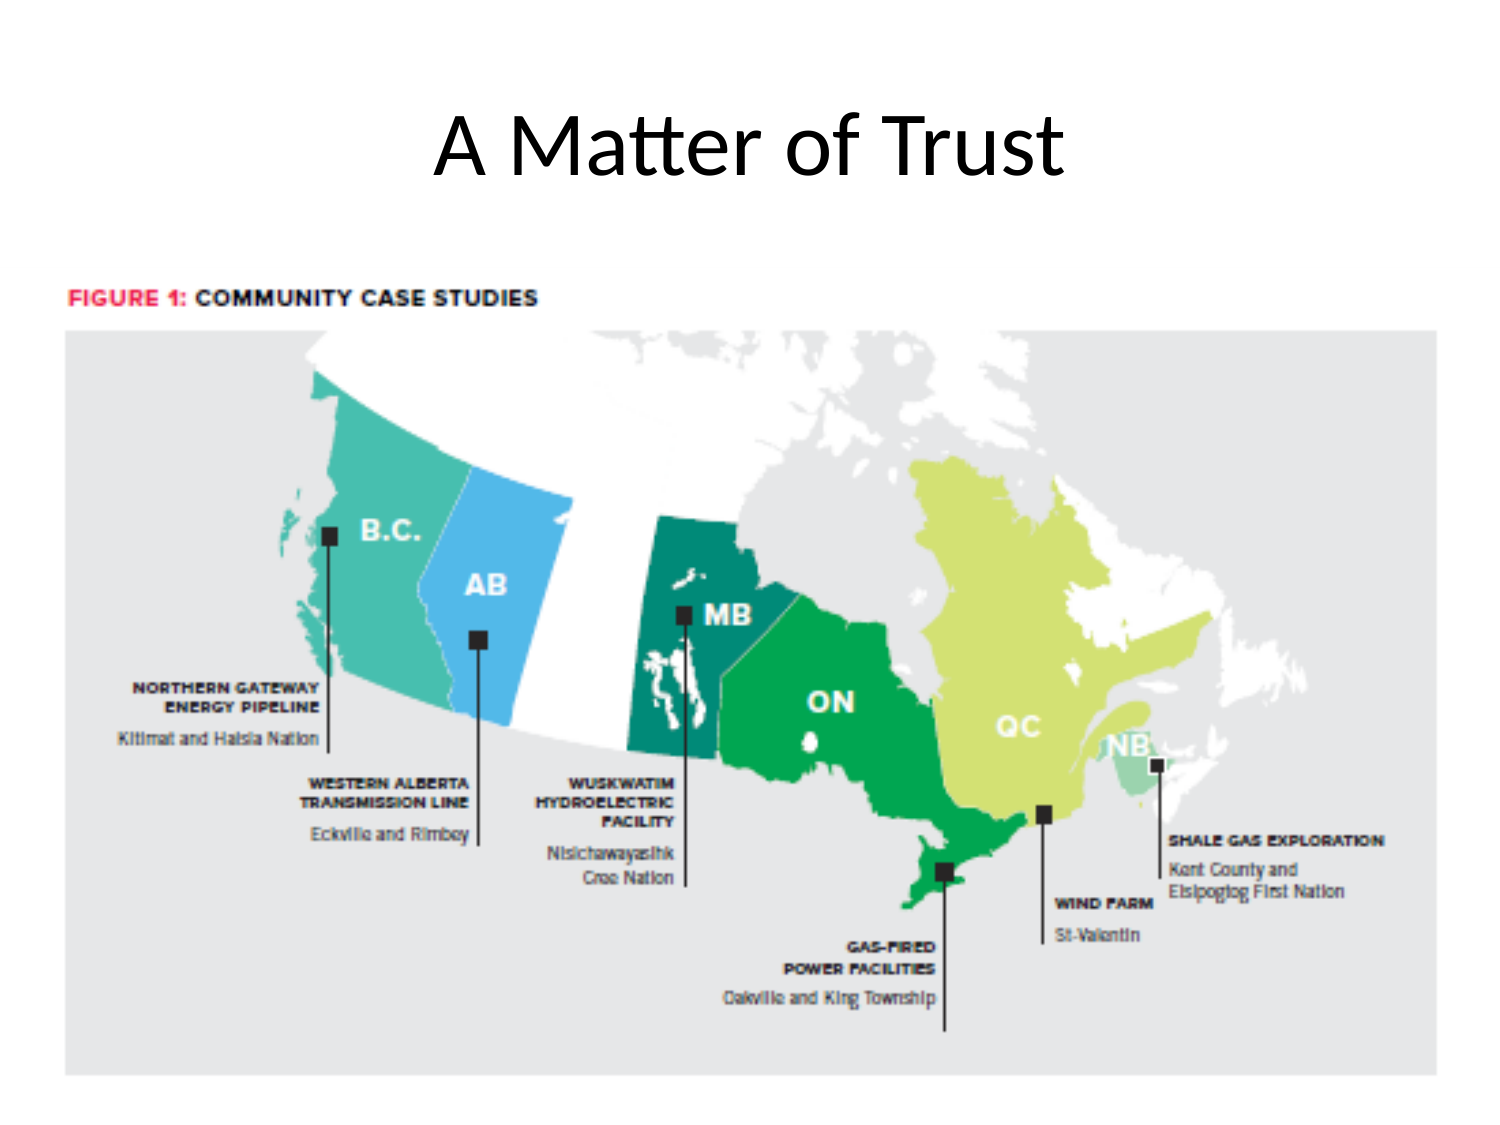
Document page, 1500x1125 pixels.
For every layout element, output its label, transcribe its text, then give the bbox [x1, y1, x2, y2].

title A Matter of Trust [75, 45, 1425, 233]
picture [0, 266, 1500, 1125]
